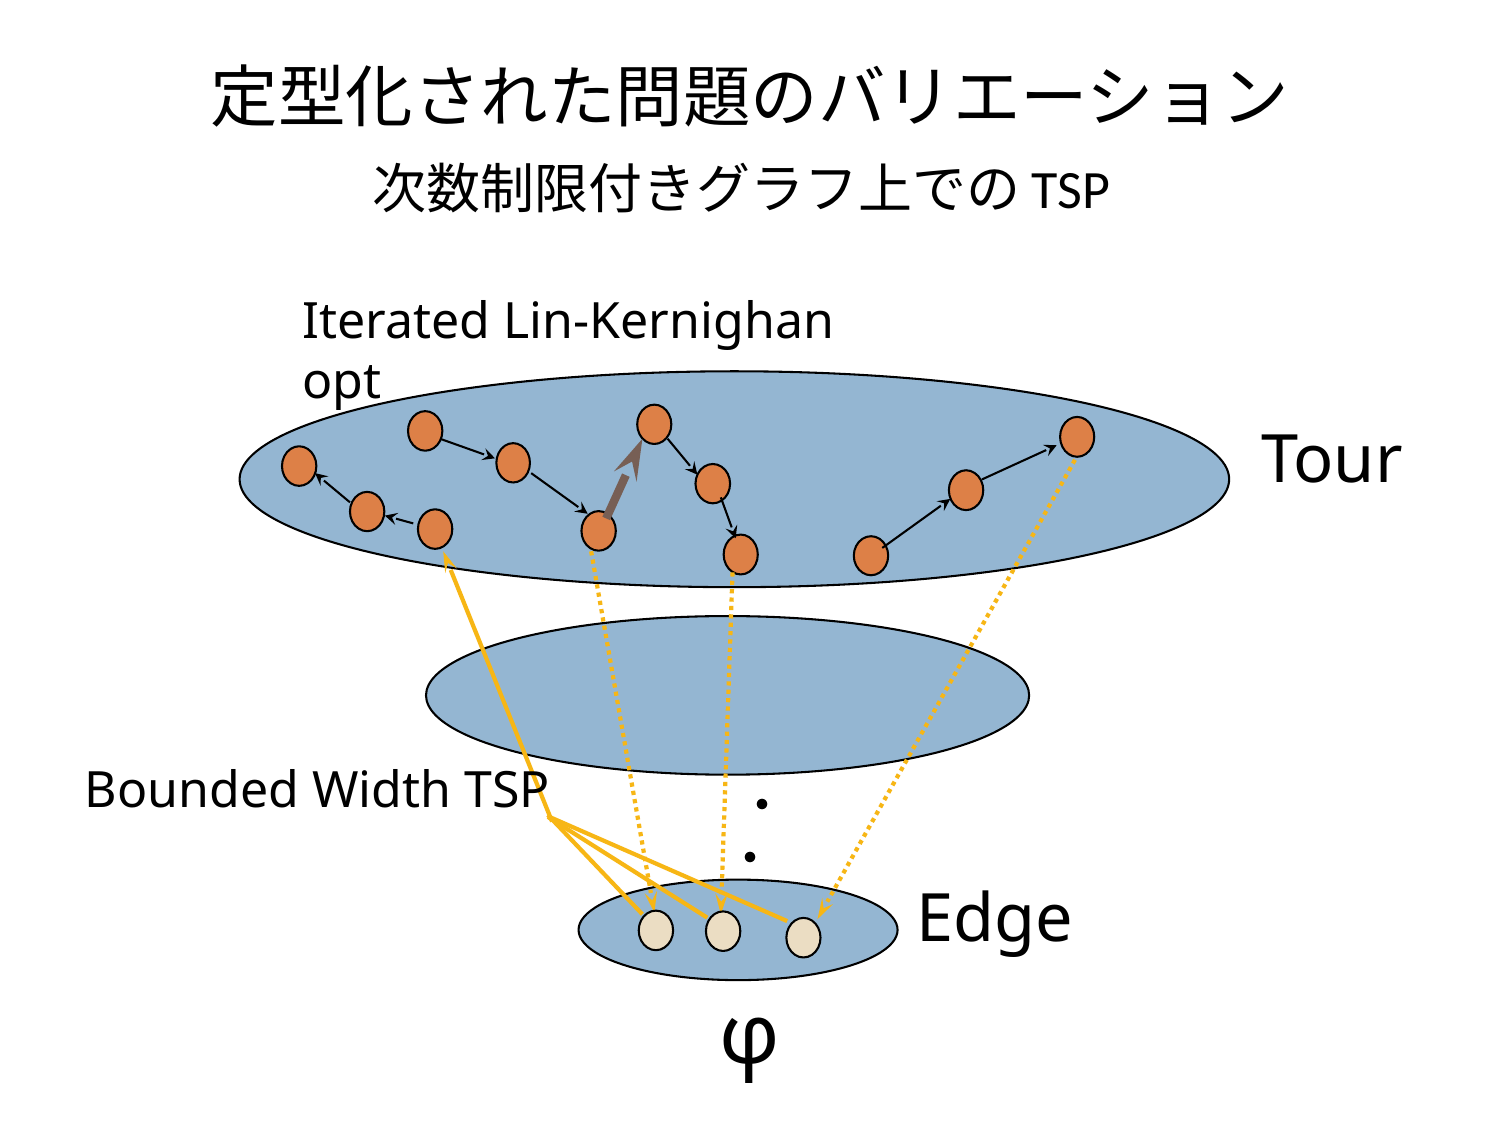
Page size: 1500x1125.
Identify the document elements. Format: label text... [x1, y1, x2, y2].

text_box Bounded Width TSP [69, 749, 232, 826]
title 定型化された問題のバリエーション 次数制限付きグラフ上でのTSP [75, 45, 1425, 233]
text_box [239, 280, 1420, 1089]
